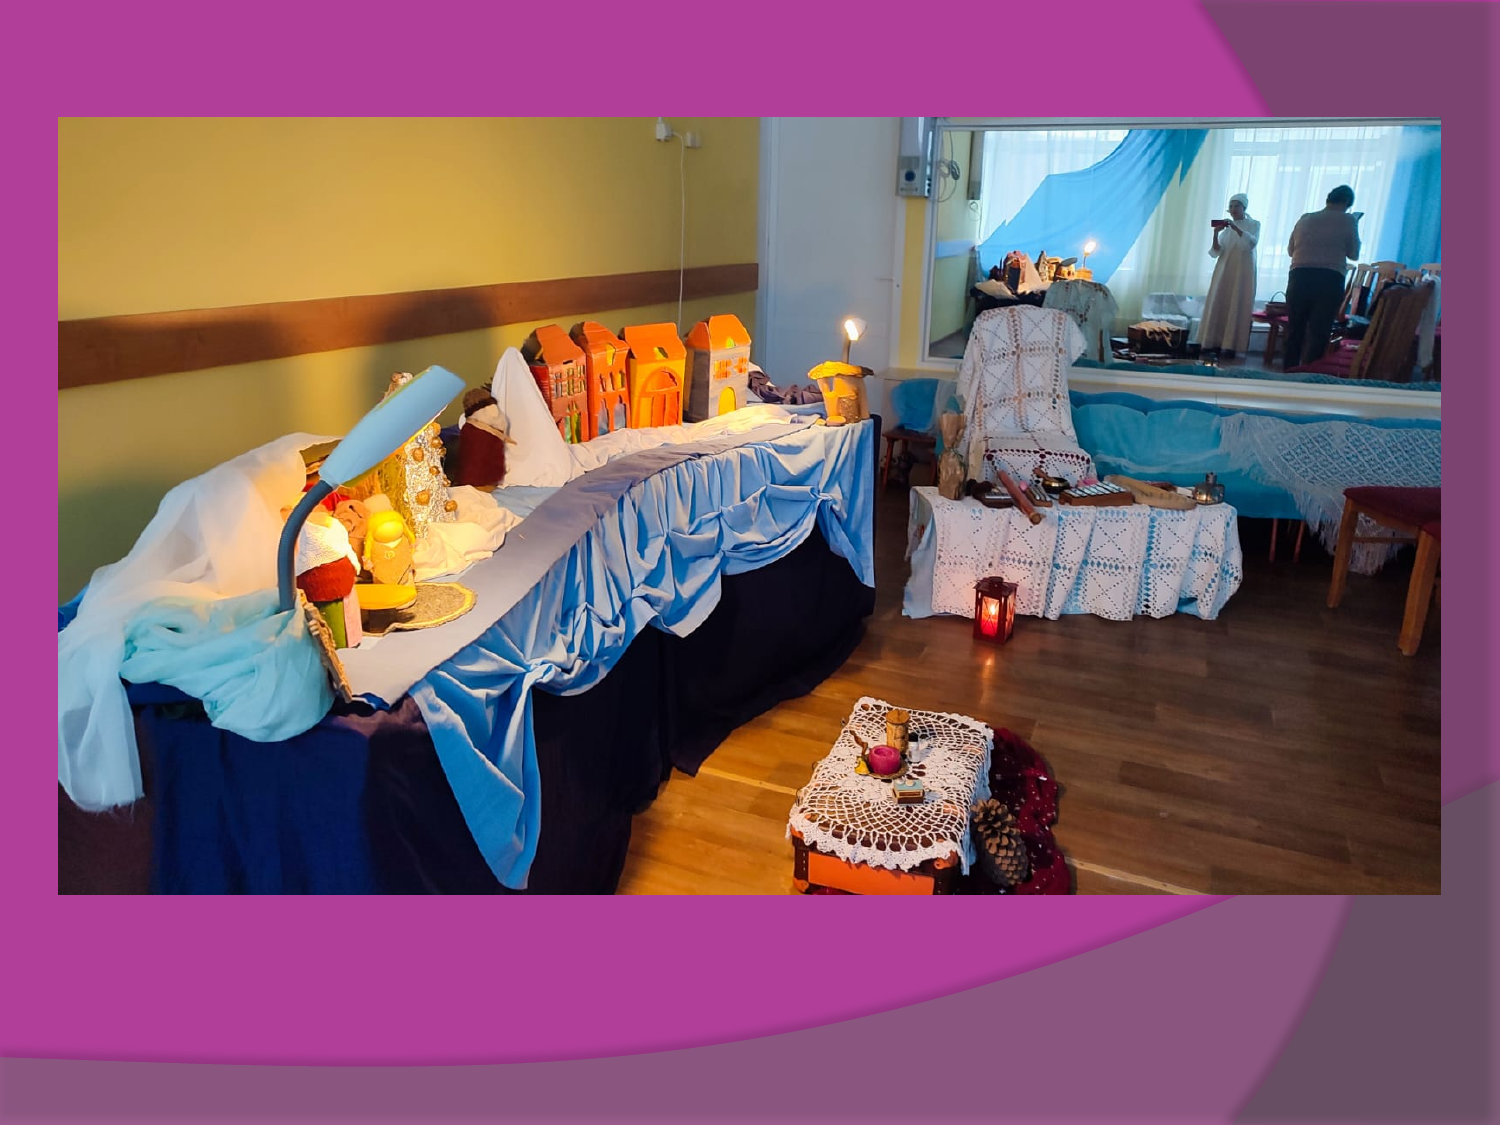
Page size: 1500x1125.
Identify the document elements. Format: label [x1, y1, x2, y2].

list [58, 116, 1441, 895]
